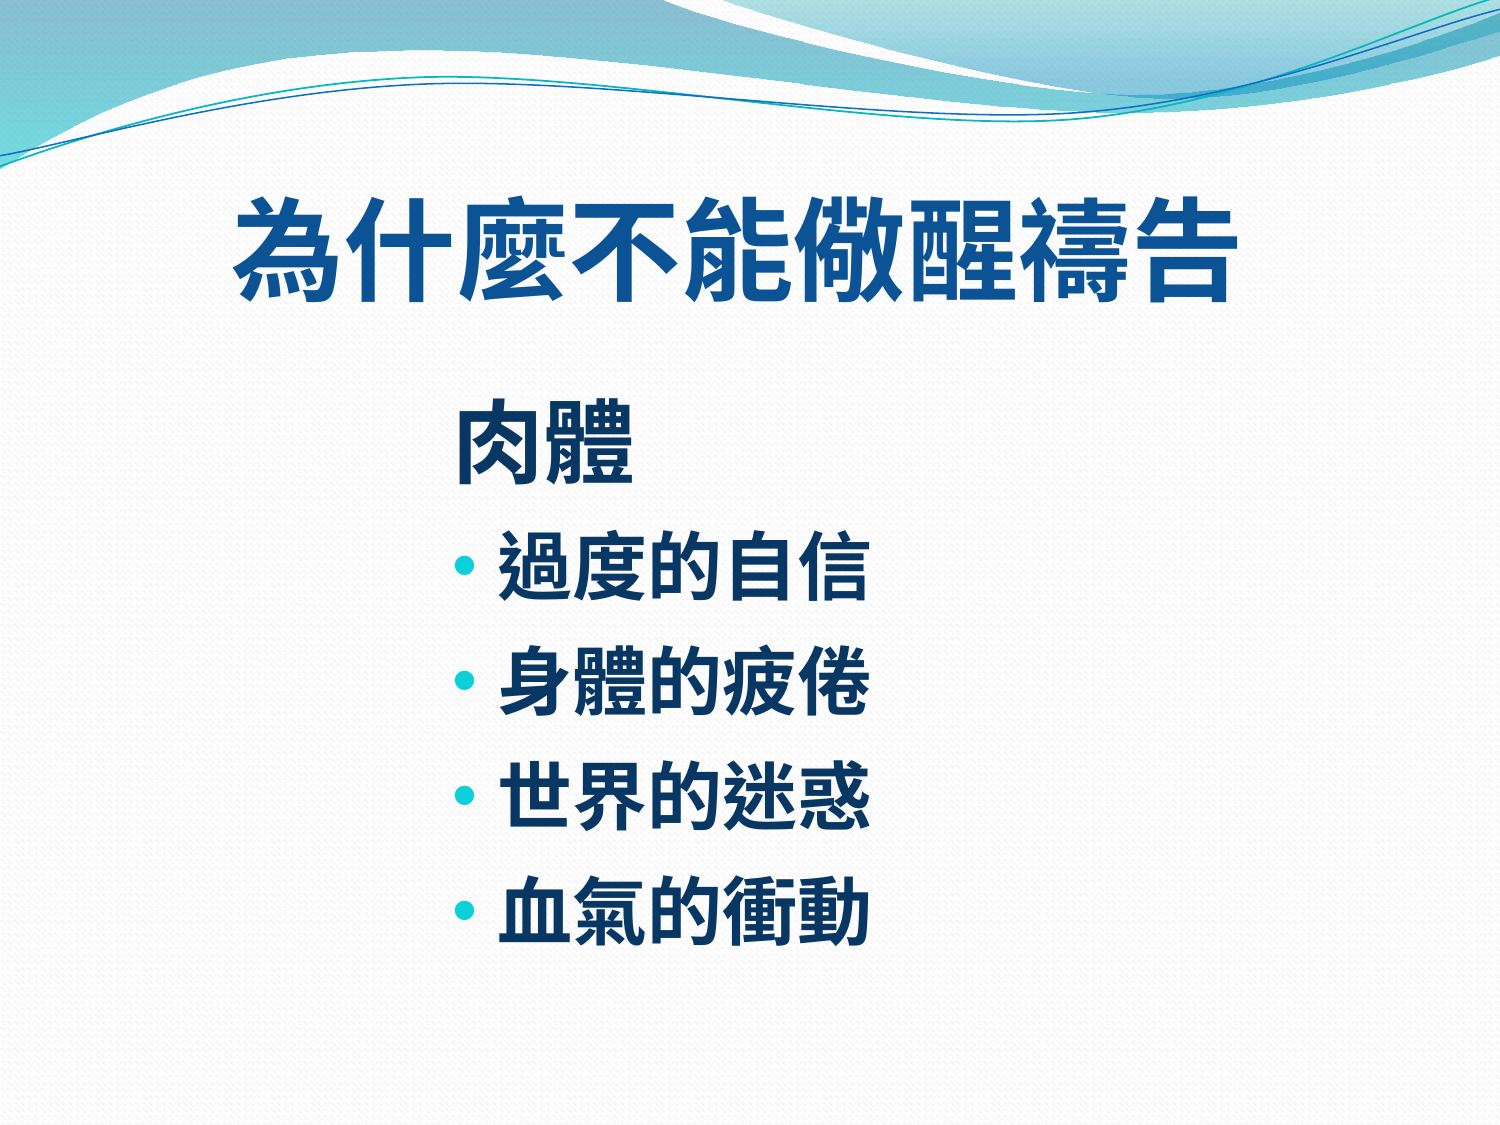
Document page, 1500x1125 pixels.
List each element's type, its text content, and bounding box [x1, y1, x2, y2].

list 肉體 過度的自信 身體的疲倦 世界的迷惑 血氣的衝動 [437, 387, 1263, 1000]
title 為什麼不能儆醒禱告 [112, 299, 1388, 450]
